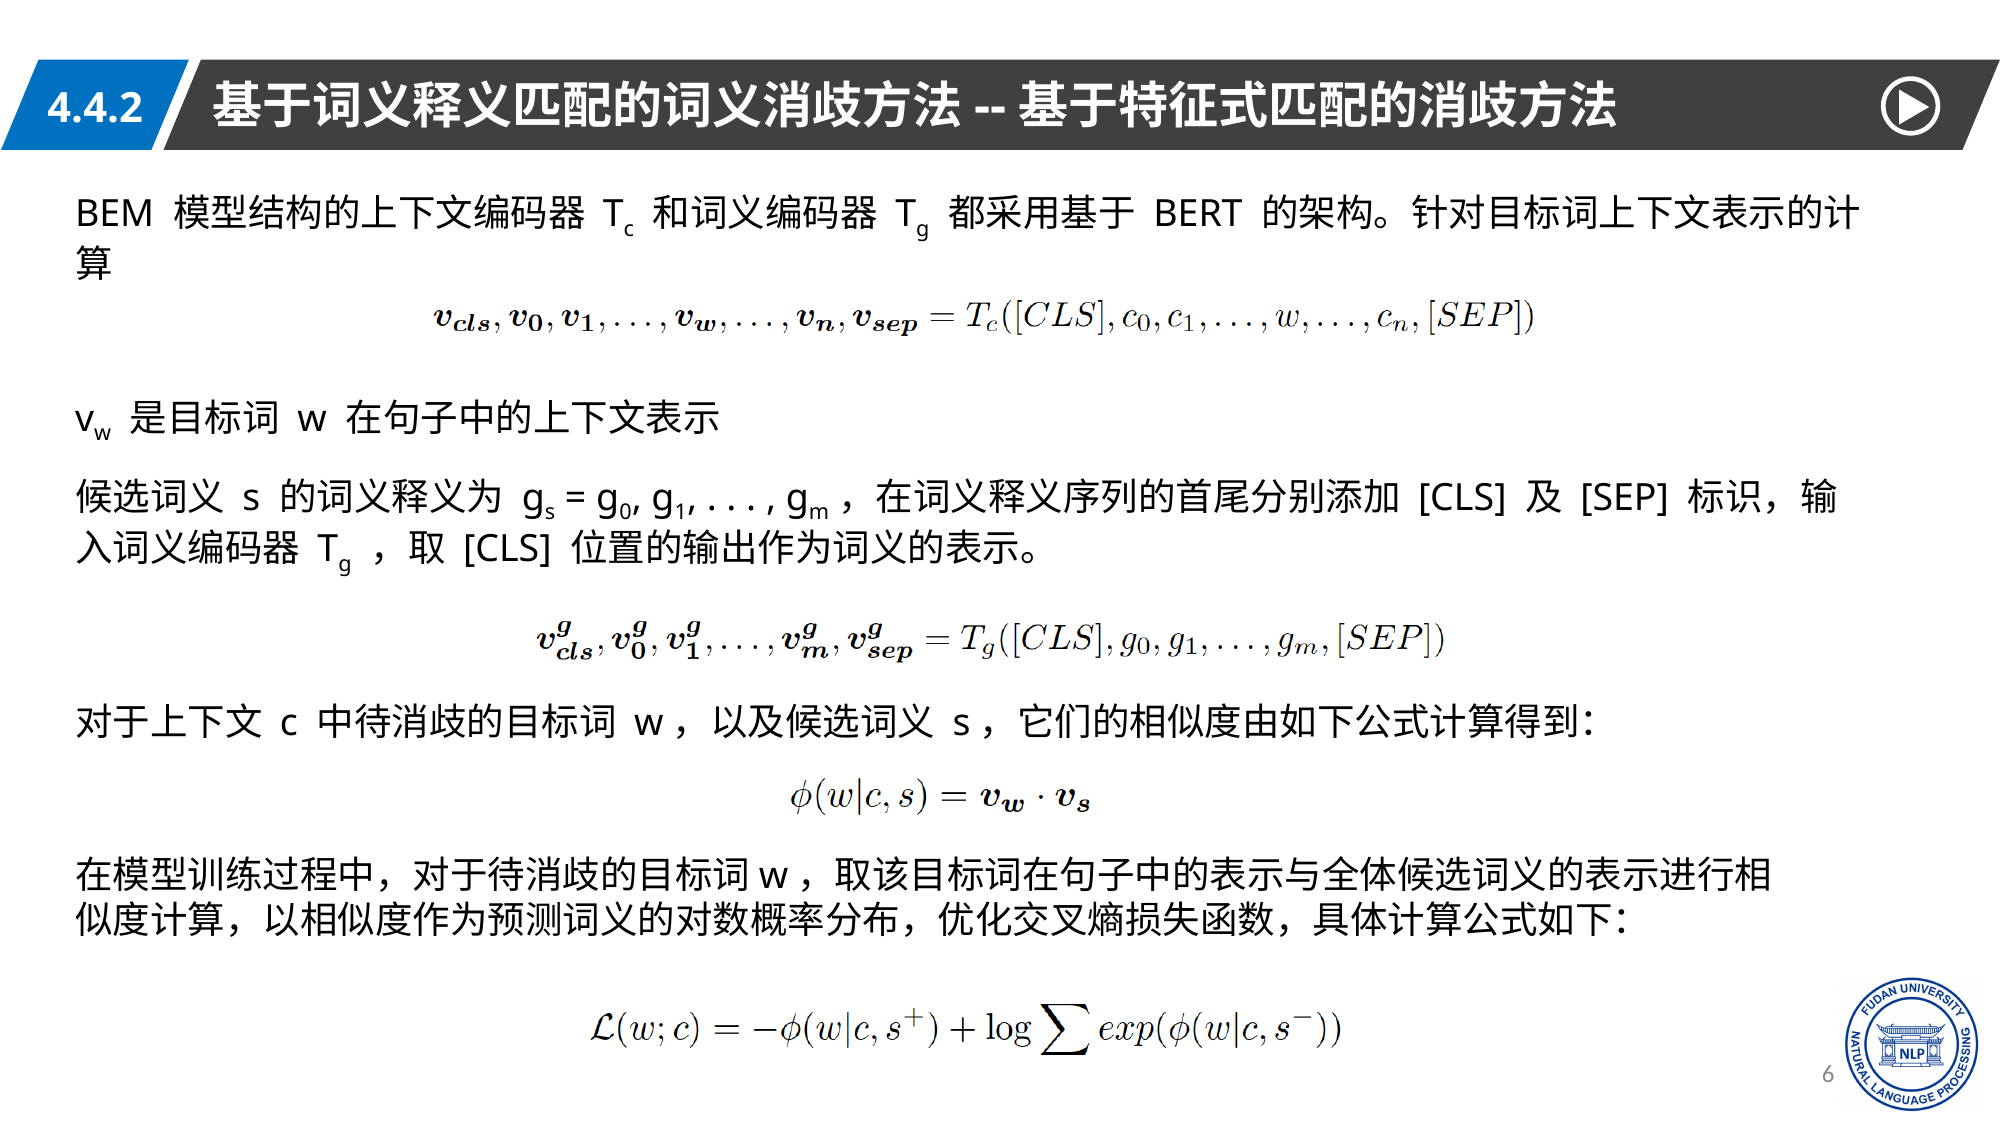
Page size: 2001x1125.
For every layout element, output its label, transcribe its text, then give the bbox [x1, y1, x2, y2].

picture [524, 596, 1476, 681]
text_box [1, 89, 157, 150]
text_box [32, 59, 189, 120]
text_box 在模型训练过程中，对于待消歧的目标词w，取该目标词在句子中的表示与全体候选词义的表示进行相似度计算，以相似度作为预测词义的对数概率分布，优化交叉熵损失函数，具体计算公式如下： [60, 844, 1791, 949]
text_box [1883, 78, 1939, 134]
text_box vw 是目标词 w 在句子中的上下文表示 [60, 386, 1061, 453]
picture [769, 751, 1120, 845]
text_box 候选词义 s 的词义释义为 gs = g0, g1, . . . , gm，在词义释义序列的首尾分别添加 [CLS] 及 [SEP] 标识，输入词义编码器 Tg ，取 [CLS] 位置的输出作为词义的表示。 [60, 465, 1884, 583]
text_box [163, 59, 2000, 150]
slide_number 69 [1412, 1042, 1863, 1103]
text_box BEM 模型结构的上下文编码器 Tc 和词义编码器 Tg 都采用基于 BERT 的架构。针对目标词上下文表示的计算 [60, 181, 1900, 293]
picture [415, 274, 1585, 355]
text_box 对于上下文 c 中待消歧的目标词 w，以及候选词义 s，它们的相似度由如下公式计算得到： [60, 690, 1791, 751]
picture [1834, 972, 1985, 1117]
text_box 4.4.2 [26, 73, 164, 138]
picture [567, 987, 1377, 1073]
text_box 基于词义释义匹配的词义消歧方法--基于特征式匹配的消歧方法 [197, 66, 1634, 142]
